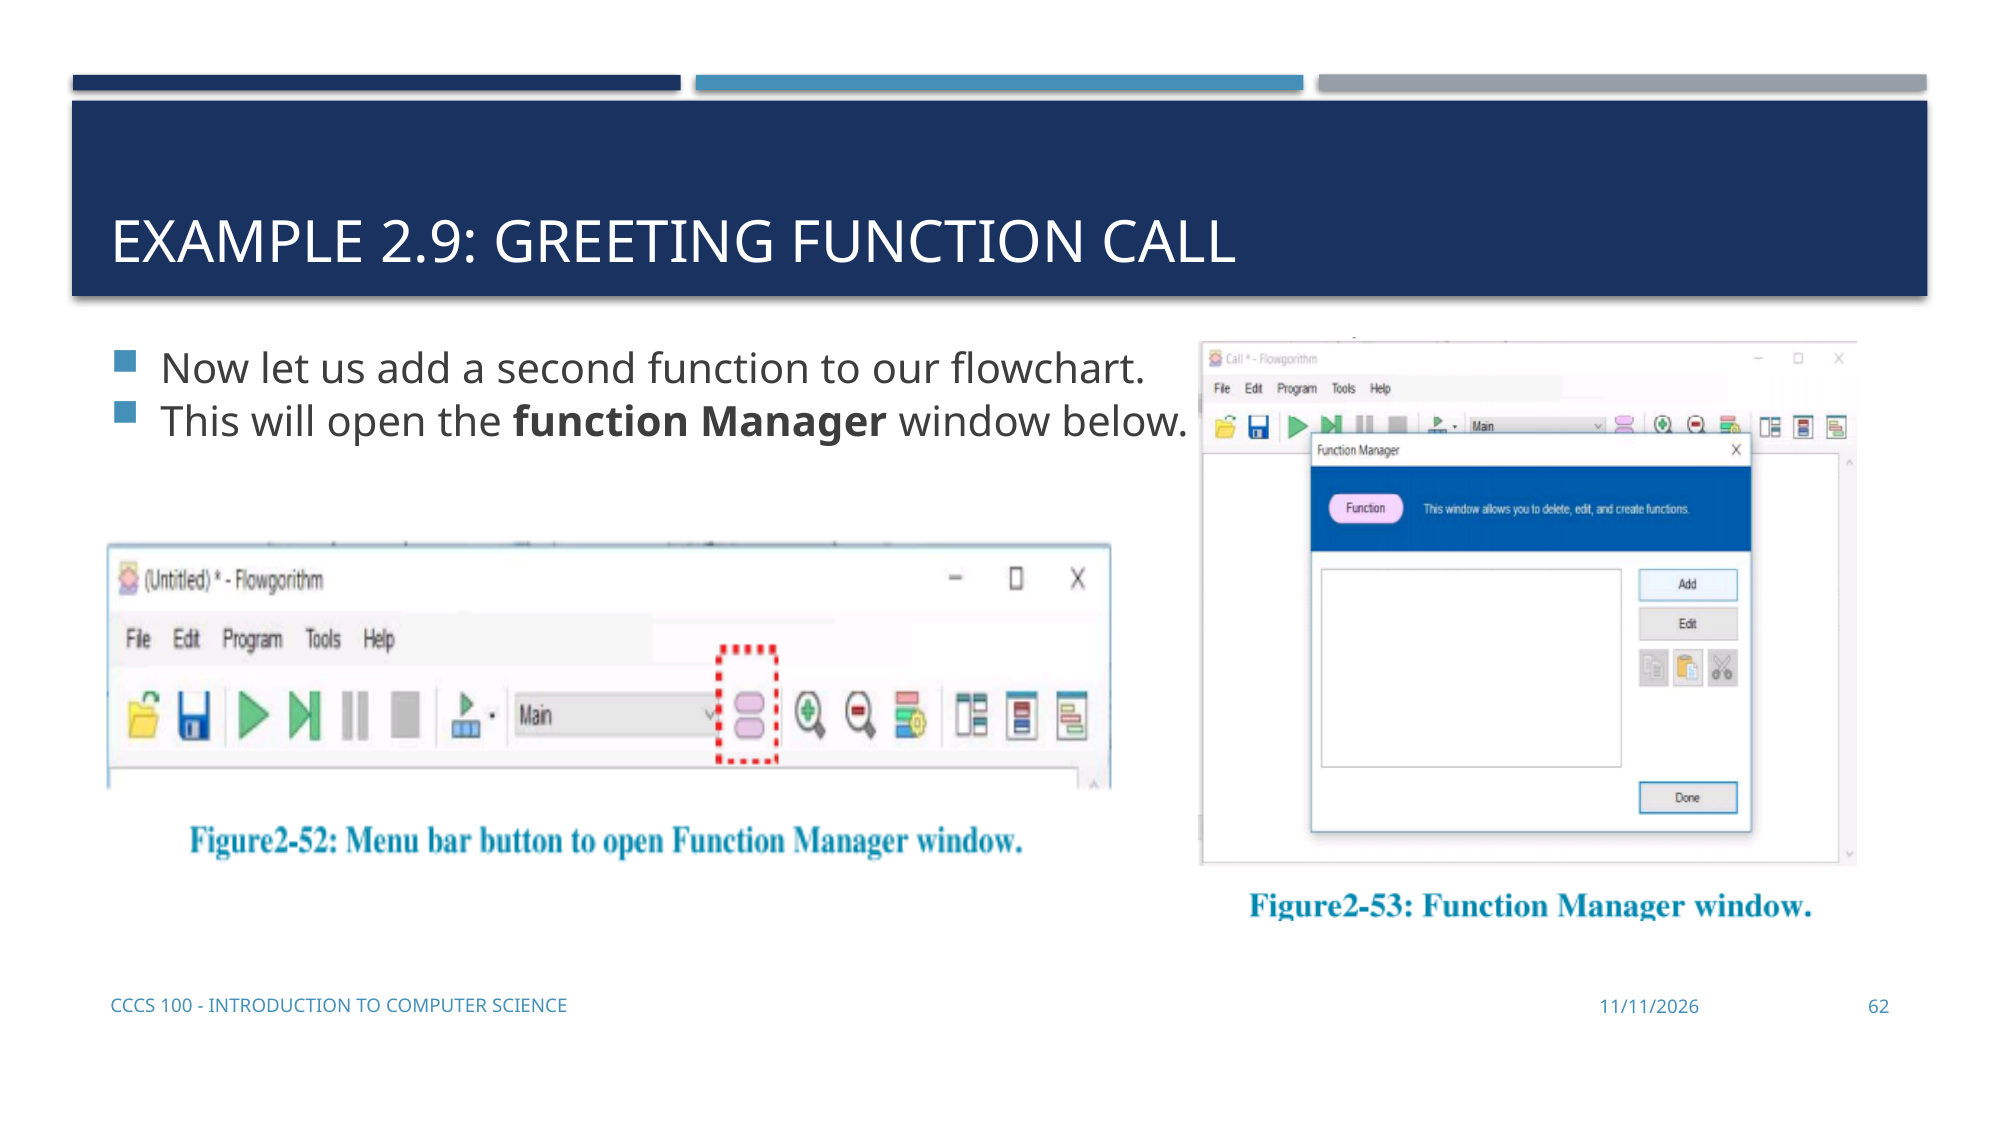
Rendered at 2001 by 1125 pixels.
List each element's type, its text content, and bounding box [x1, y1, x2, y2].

title Example 2.9: Greeting function call [95, 115, 1905, 282]
picture [1247, 889, 1816, 922]
picture [1198, 336, 1857, 867]
footer CCCS 100 - Introduction to Computer Science [95, 976, 1230, 1037]
slide_number 62 [1732, 977, 1905, 1037]
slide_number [1247, 977, 1715, 1037]
list Now let us add a second function to our flowchart. This will open the function Manager window below. [95, 312, 1821, 472]
picture [94, 525, 1118, 867]
